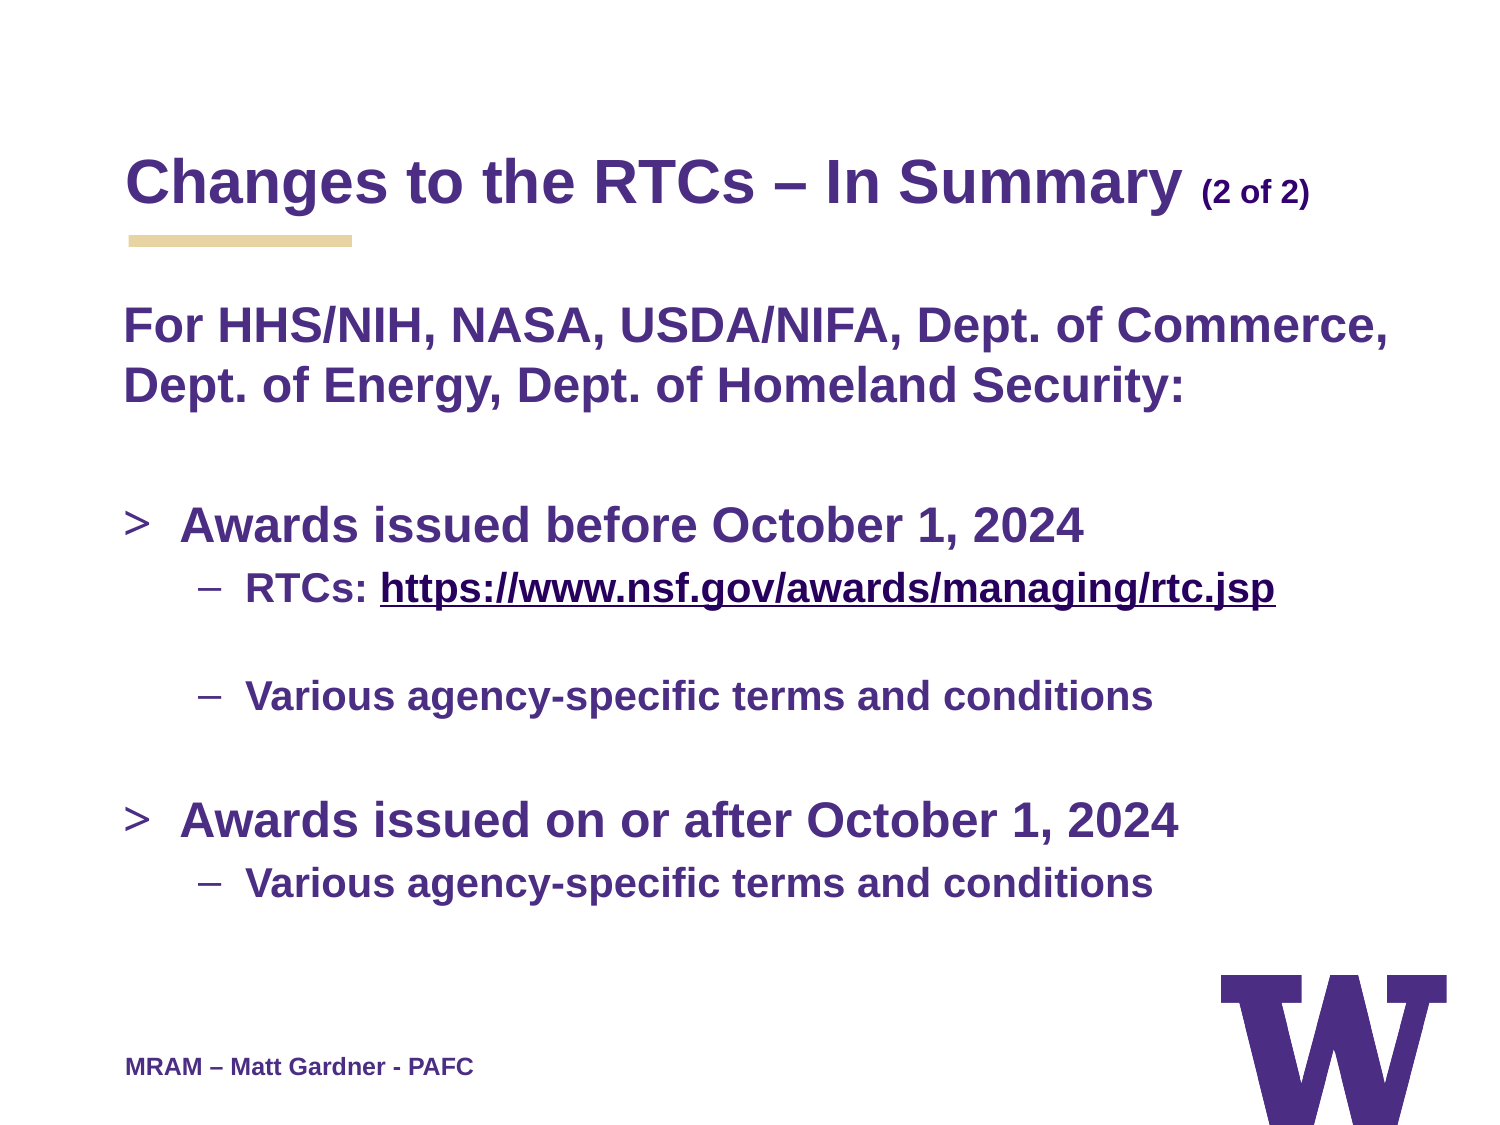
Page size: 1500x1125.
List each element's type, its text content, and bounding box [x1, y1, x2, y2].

picture [1221, 996, 1447, 1125]
list For HHS/NIH, NASA, USDA/NIFA, Dept. of Commerce, Dept. of Energy, Dept. of Homeland Security: Awards issued before October 1, 2024 RTCs: https://www.nsf.gov/awards/managing/rtc.jsp Various agency-specific terms and conditions Awards issued on or after October 1, 2024 Various agency-specific terms and conditions [108, 284, 1453, 996]
text_box MRAM – Matt Gardner - PAFC [110, 1033, 1297, 1088]
picture [128, 235, 352, 247]
title Changes to the RTCs – In Summary (2 of 2) [110, 60, 1453, 224]
